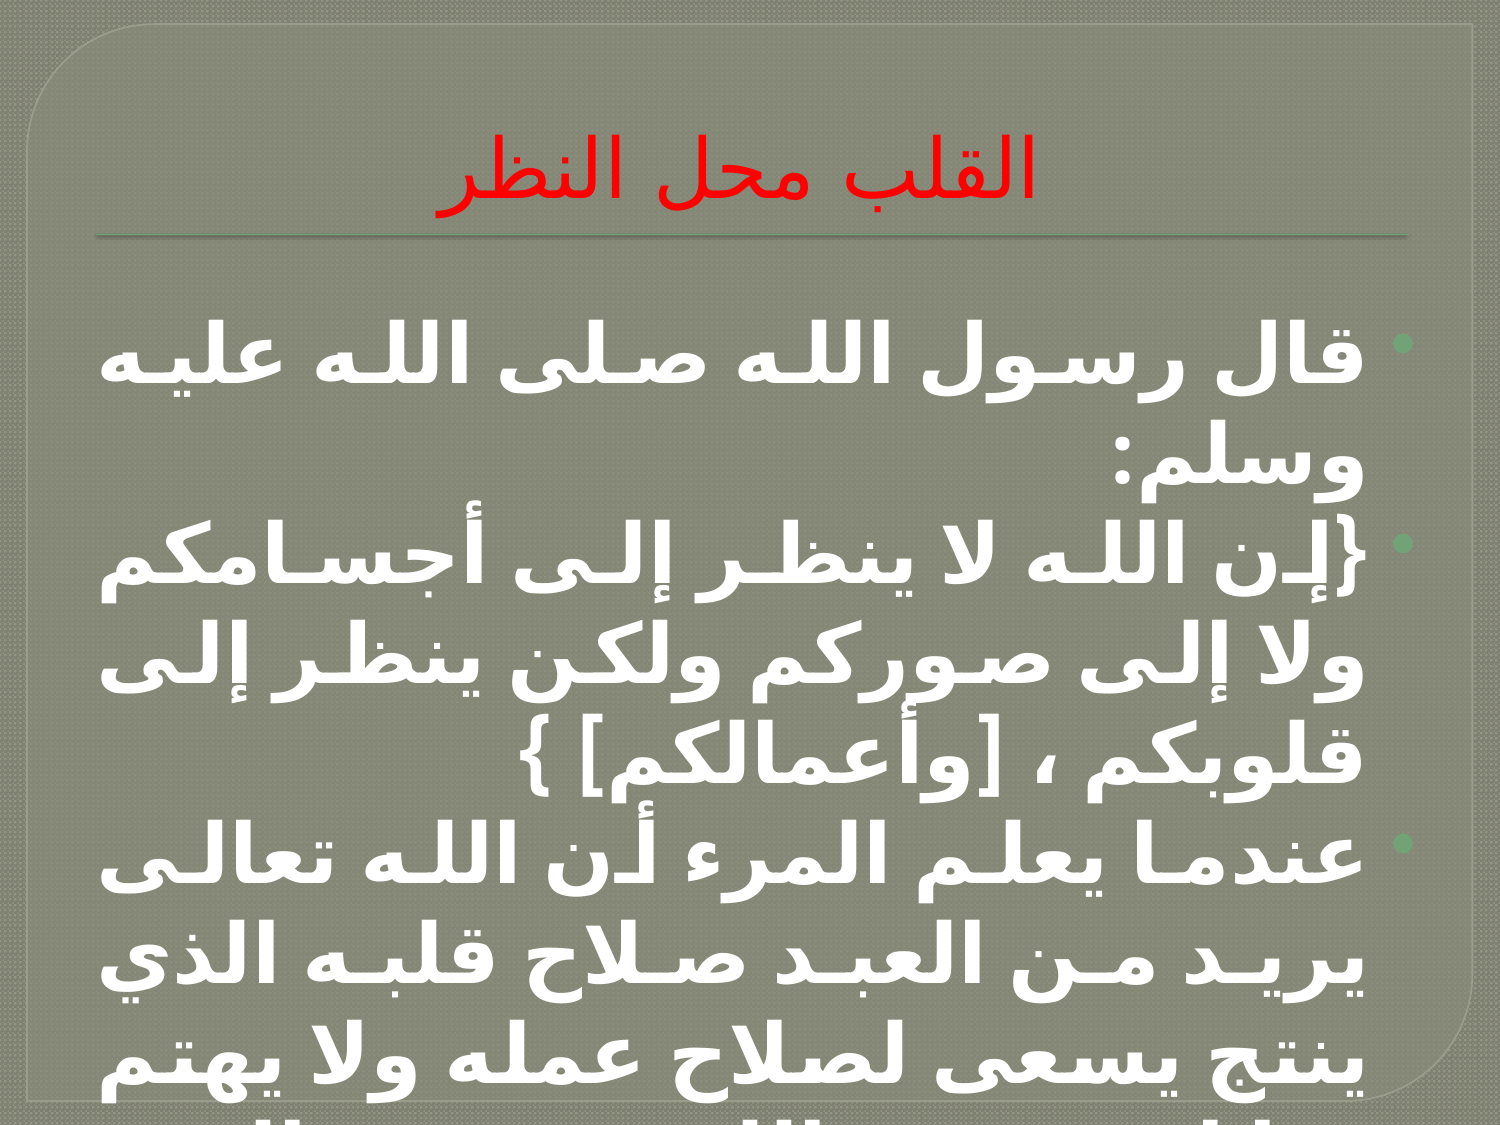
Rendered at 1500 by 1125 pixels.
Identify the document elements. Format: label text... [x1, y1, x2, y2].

title القلب محل النظر [70, 58, 1421, 223]
list قال رسول الله صلى الله عليه وسلم: {إن الله لا ينظر إلى أجسامكم ولا إلى صوركم ولكن ينظر إلى قلوبكم ، [وأعمالكم] } عندما يعلم المرء أن الله تعالى يريد من العبد صلاح قلبه الذي ينتج يسعى لصلاح عمله ولا يهتم بما لا يهتم به الله من هيئة المرء ومنظره [82, 292, 1432, 1032]
